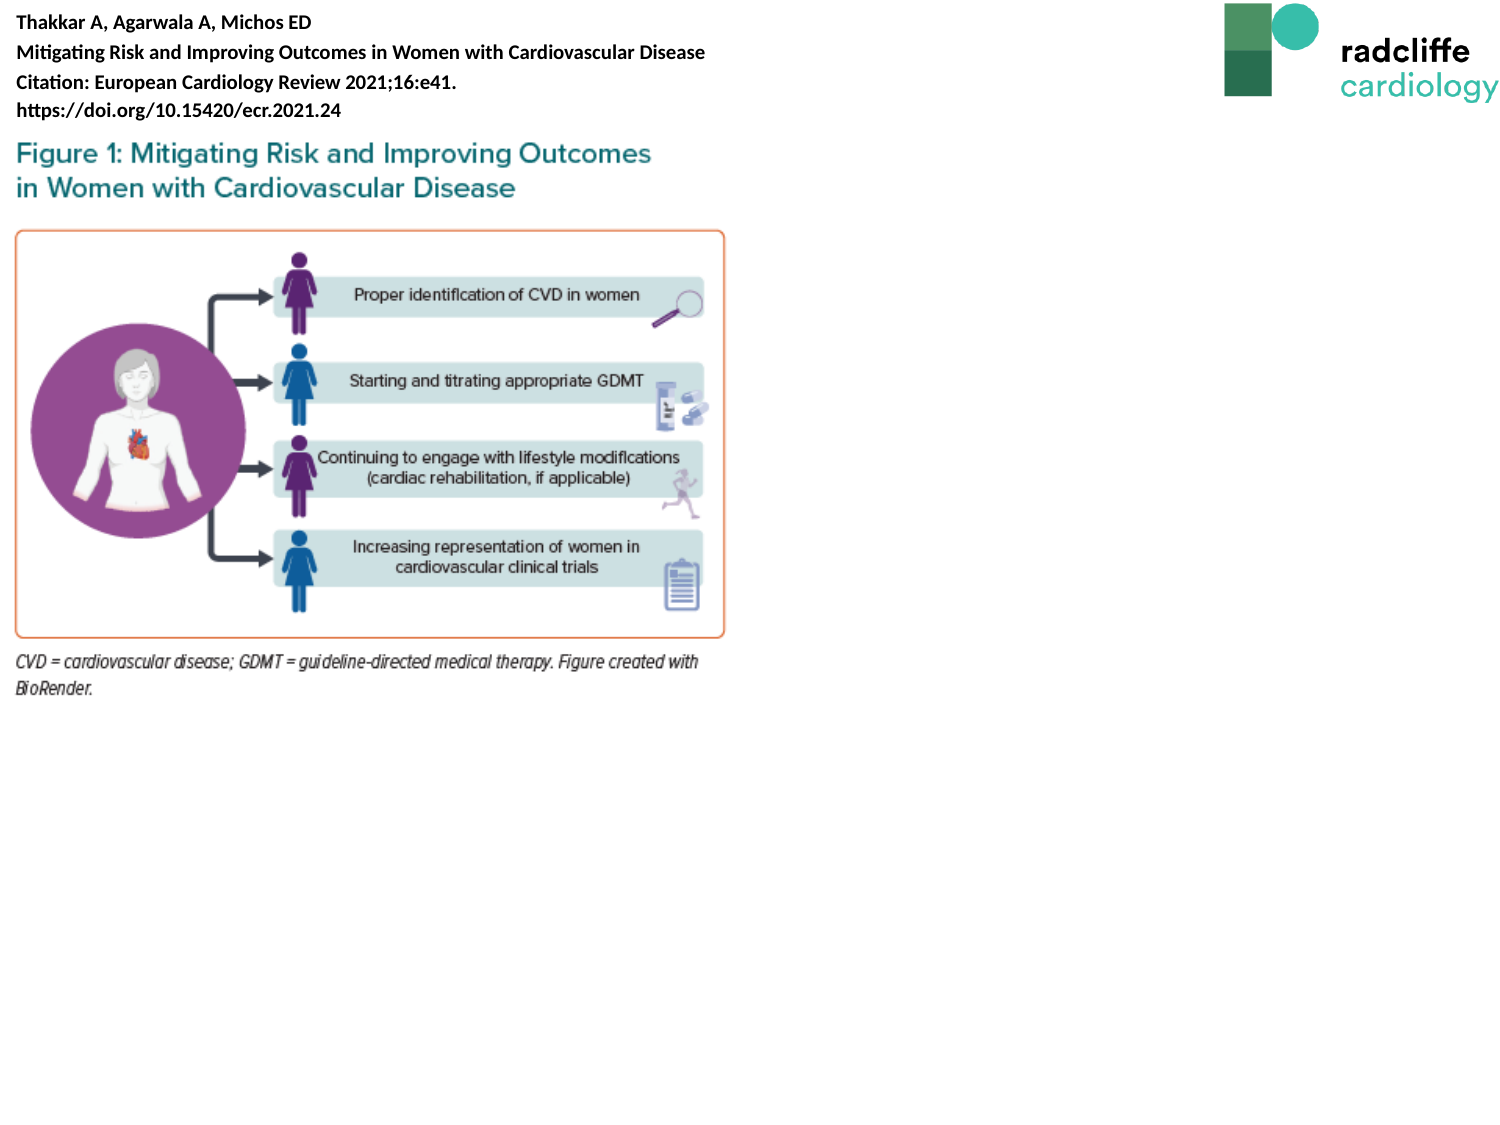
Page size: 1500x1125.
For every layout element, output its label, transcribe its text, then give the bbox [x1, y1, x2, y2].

text_box Citation: European Cardiology Review 2021;16:e41. [1, 60, 1224, 89]
text_box https://doi.org/10.15420/ecr.2021.24 [1, 89, 1500, 129]
text_box Mitigating Risk and Improving Outcomes in Women with Cardiovascular Disease [1, 31, 1224, 60]
picture [1, 124, 740, 715]
picture [1224, 1, 1499, 104]
text_box Thakkar A, Agarwala A, Michos ED [1, 1, 939, 31]
